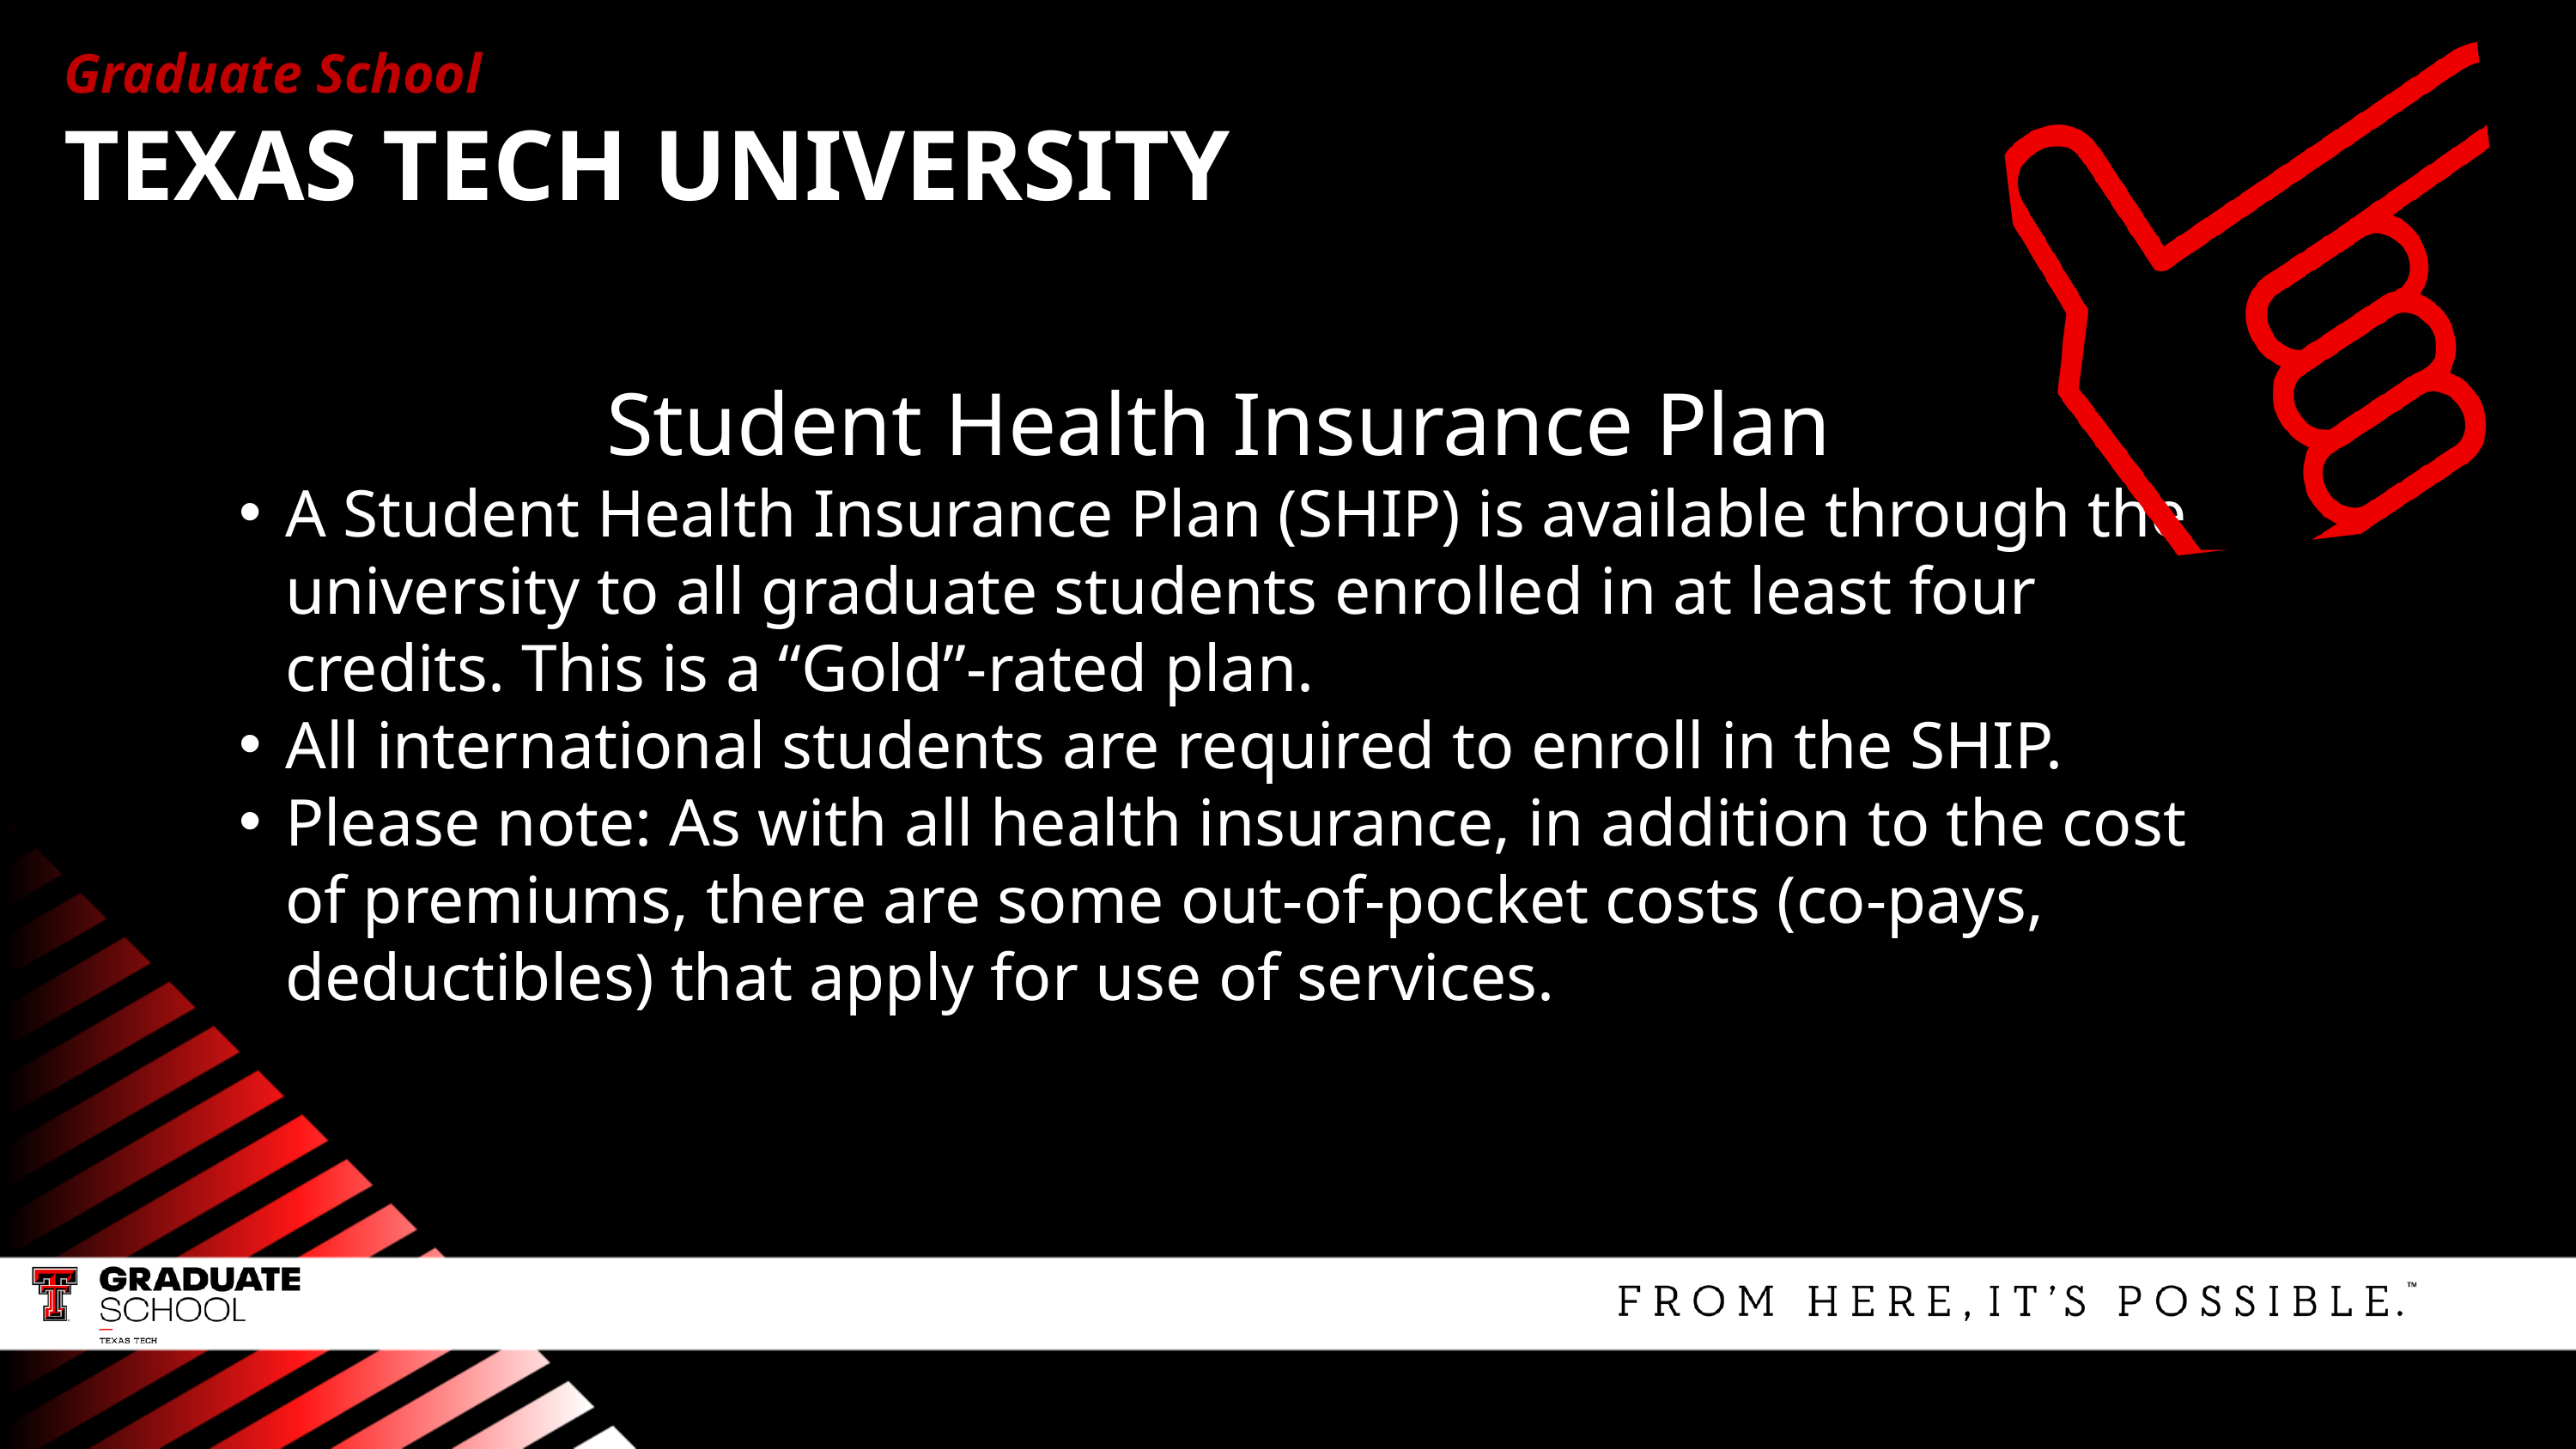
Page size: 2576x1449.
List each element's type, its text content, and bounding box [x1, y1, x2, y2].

text_box [1528, 1193, 2507, 1407]
text_box [27, 1266, 304, 1343]
text_box Graduate School TEXAS TECH UNIVERSITY [64, 39, 2232, 221]
text_box [0, 0, 2576, 1449]
text_box Student Health Insurance Plan A Student Health Insurance Plan (SHIP) is available through the university to all graduate students enrolled in at least four credits. This is a “Gold”-rated plan. All international students are required to enroll in the SHIP. Please note: As with all health insurance, in addition to the cost of premiums, there are some out-of-pocket costs (co-pays, deductibles) that apply for use of services. [193, 369, 2245, 1014]
text_box [1997, 41, 2533, 571]
